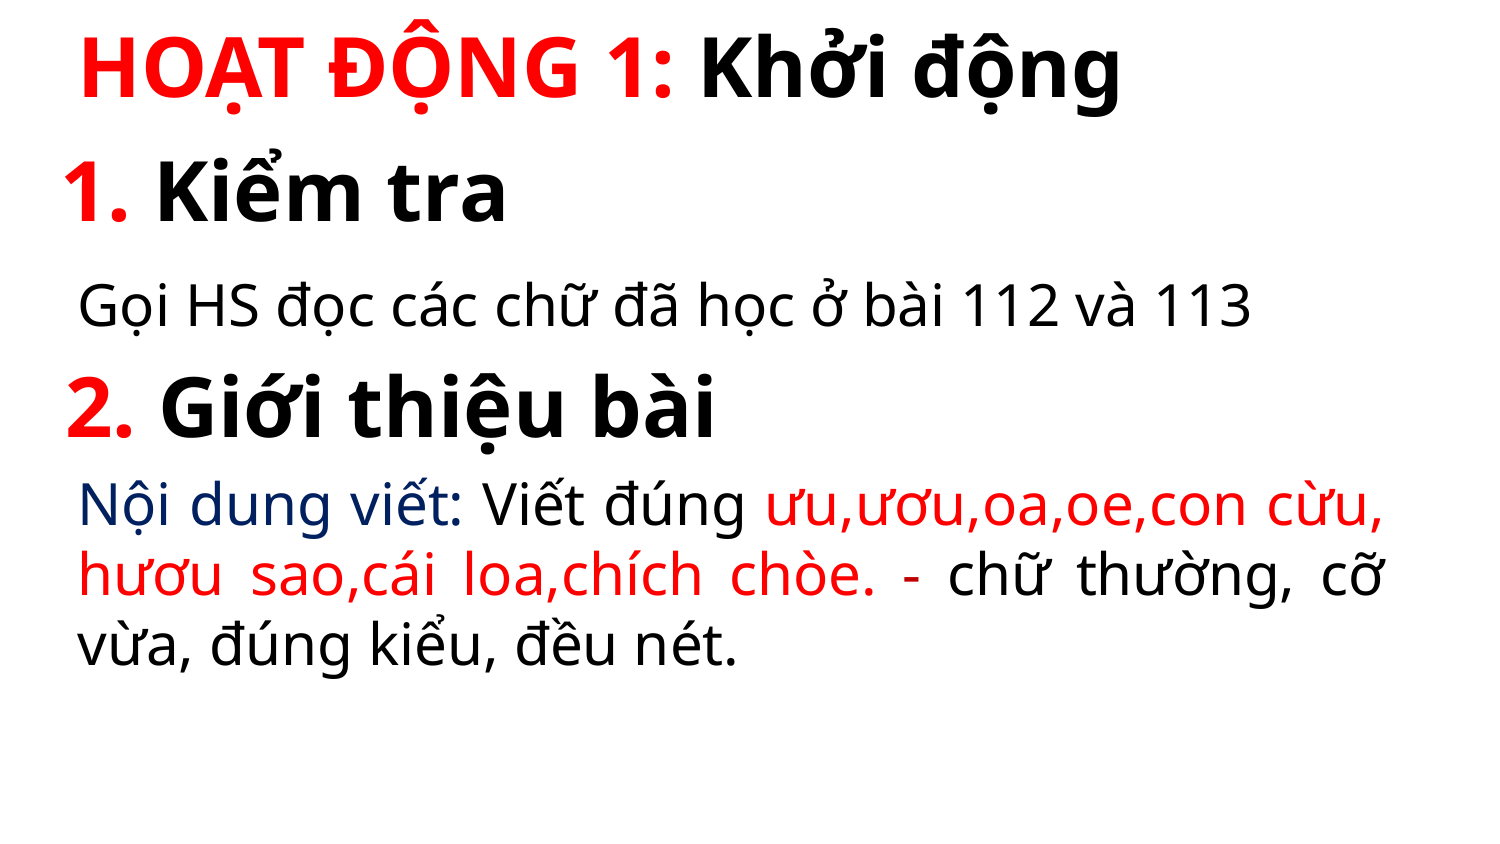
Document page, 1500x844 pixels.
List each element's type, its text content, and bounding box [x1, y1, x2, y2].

text_box 1. Kiểm tra [45, 130, 536, 246]
text_box Nội dung viết: Viết đúng ưu,ươu,oa,oe,con cừu, hươu sao,cái loa,chích chòe. - chữ thường, cỡ vừa, đúng kiểu, đều nét. [62, 459, 1400, 685]
text_box HOẠT ĐỘNG 1: Khởi động [62, 6, 1400, 122]
text_box Gọi HS đọc các chữ đã học ở bài 112 và 113 [62, 261, 1288, 346]
text_box 2. Giới thiệu bài [50, 346, 791, 462]
